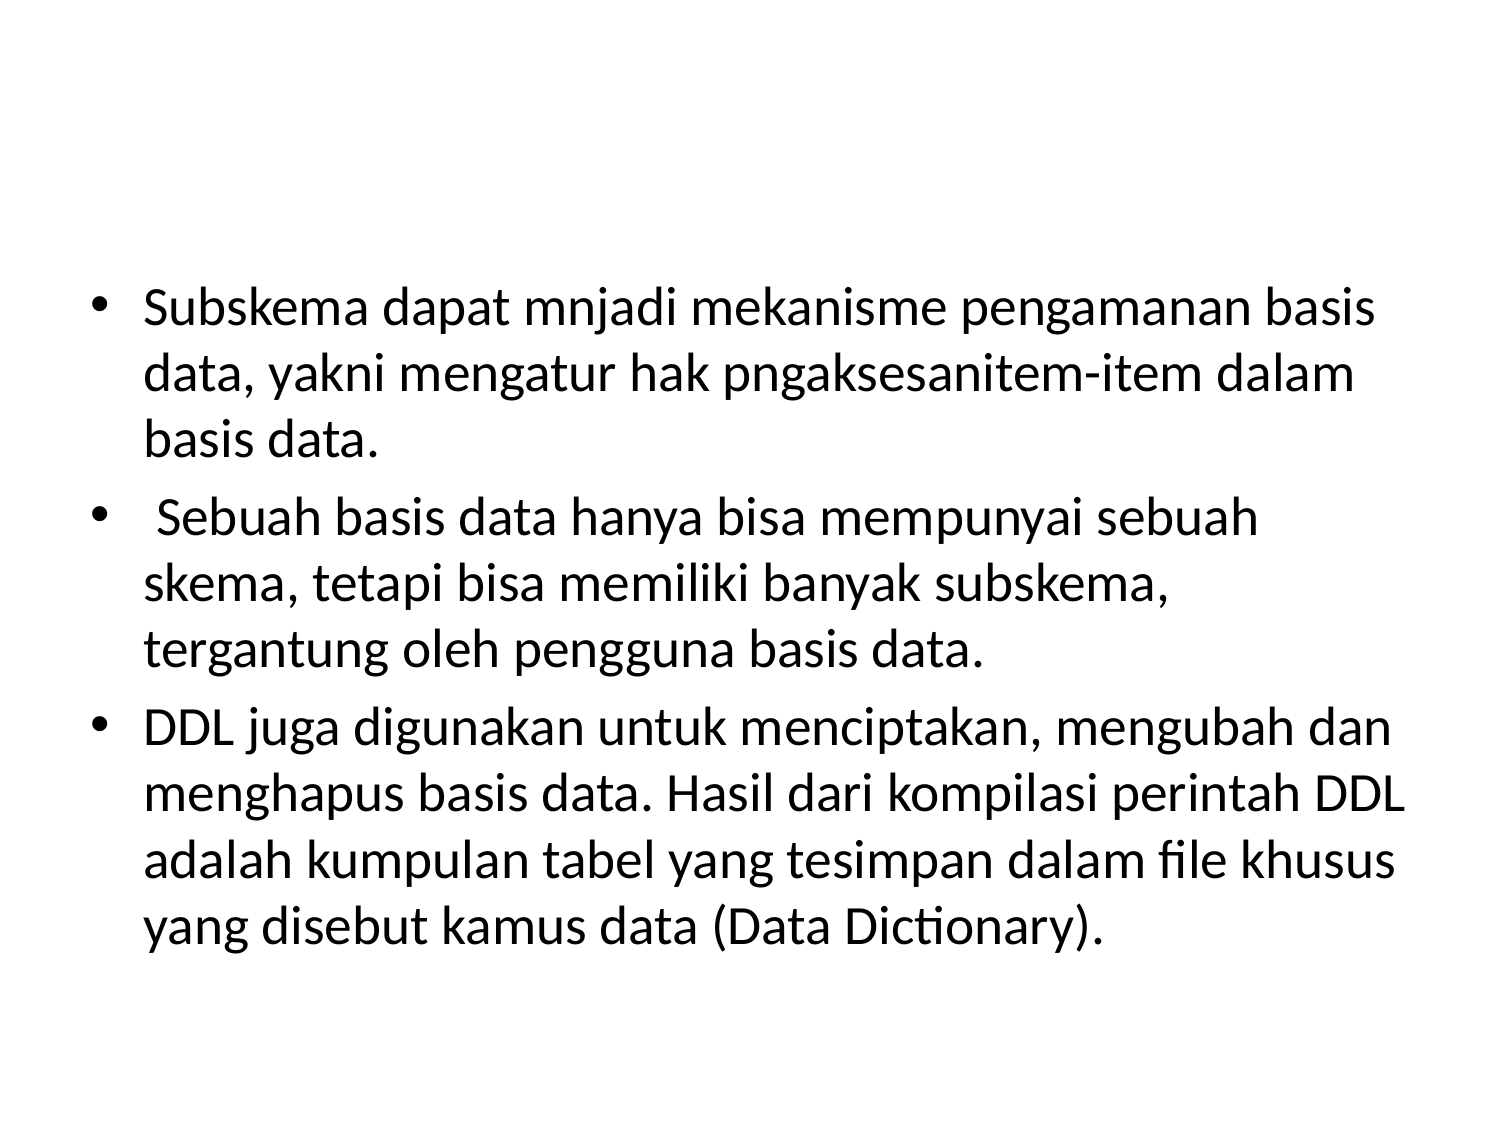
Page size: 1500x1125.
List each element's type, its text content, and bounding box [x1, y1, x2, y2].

list Subskema dapat mnjadi mekanisme pengamanan basis data, yakni mengatur hak pngaksesanitem-item dalam basis data. Sebuah basis data hanya bisa mempunyai sebuah skema, tetapi bisa memiliki banyak subskema, tergantung oleh pengguna basis data. DDL juga digunakan untuk menciptakan, mengubah dan menghapus basis data. Hasil dari kompilasi perintah DDL adalah kumpulan tabel yang tesimpan dalam file khusus yang disebut kamus data (Data Dictionary). [75, 262, 1425, 1005]
